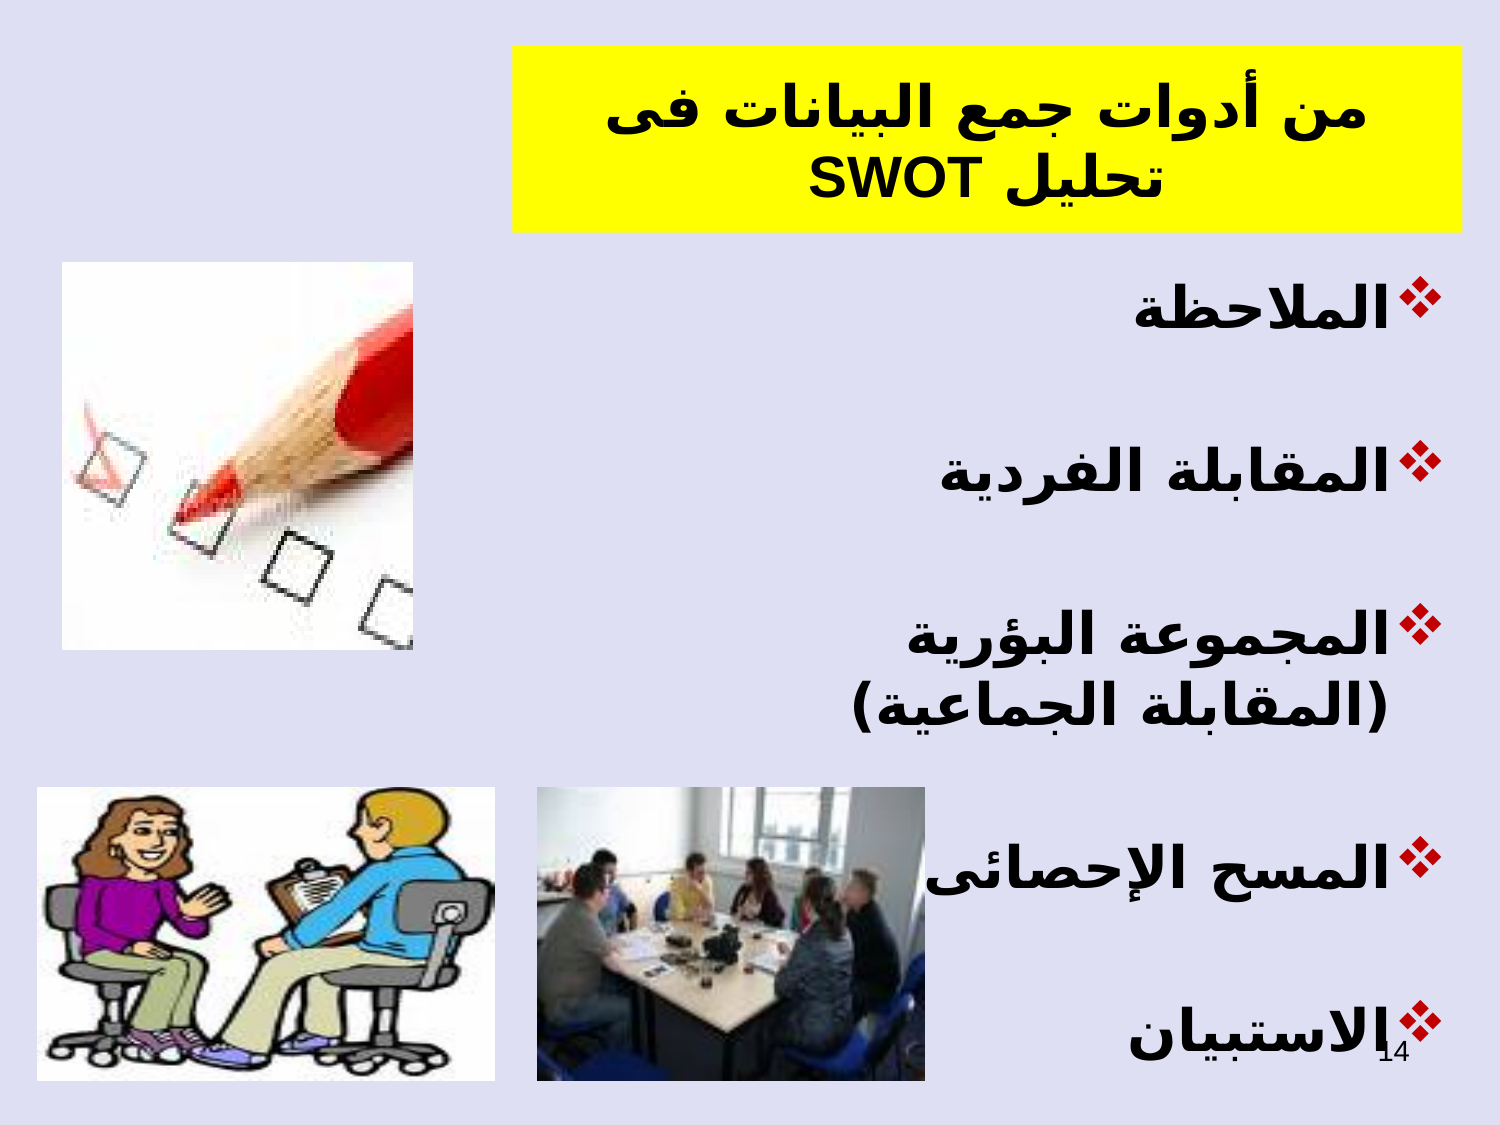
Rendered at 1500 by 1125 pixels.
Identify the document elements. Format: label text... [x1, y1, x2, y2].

list الملاحظة المقابلة الفردية المجموعة البؤرية (المقابلة الجماعية) المسح الإحصائى الاستبيان [674, 262, 1463, 1006]
picture [37, 787, 495, 1081]
picture [62, 262, 413, 651]
slide_number 14 [1074, 1024, 1426, 1103]
picture [537, 787, 925, 1081]
title من أدوات جمع البيانات فى تحليل SWOT [512, 44, 1463, 233]
